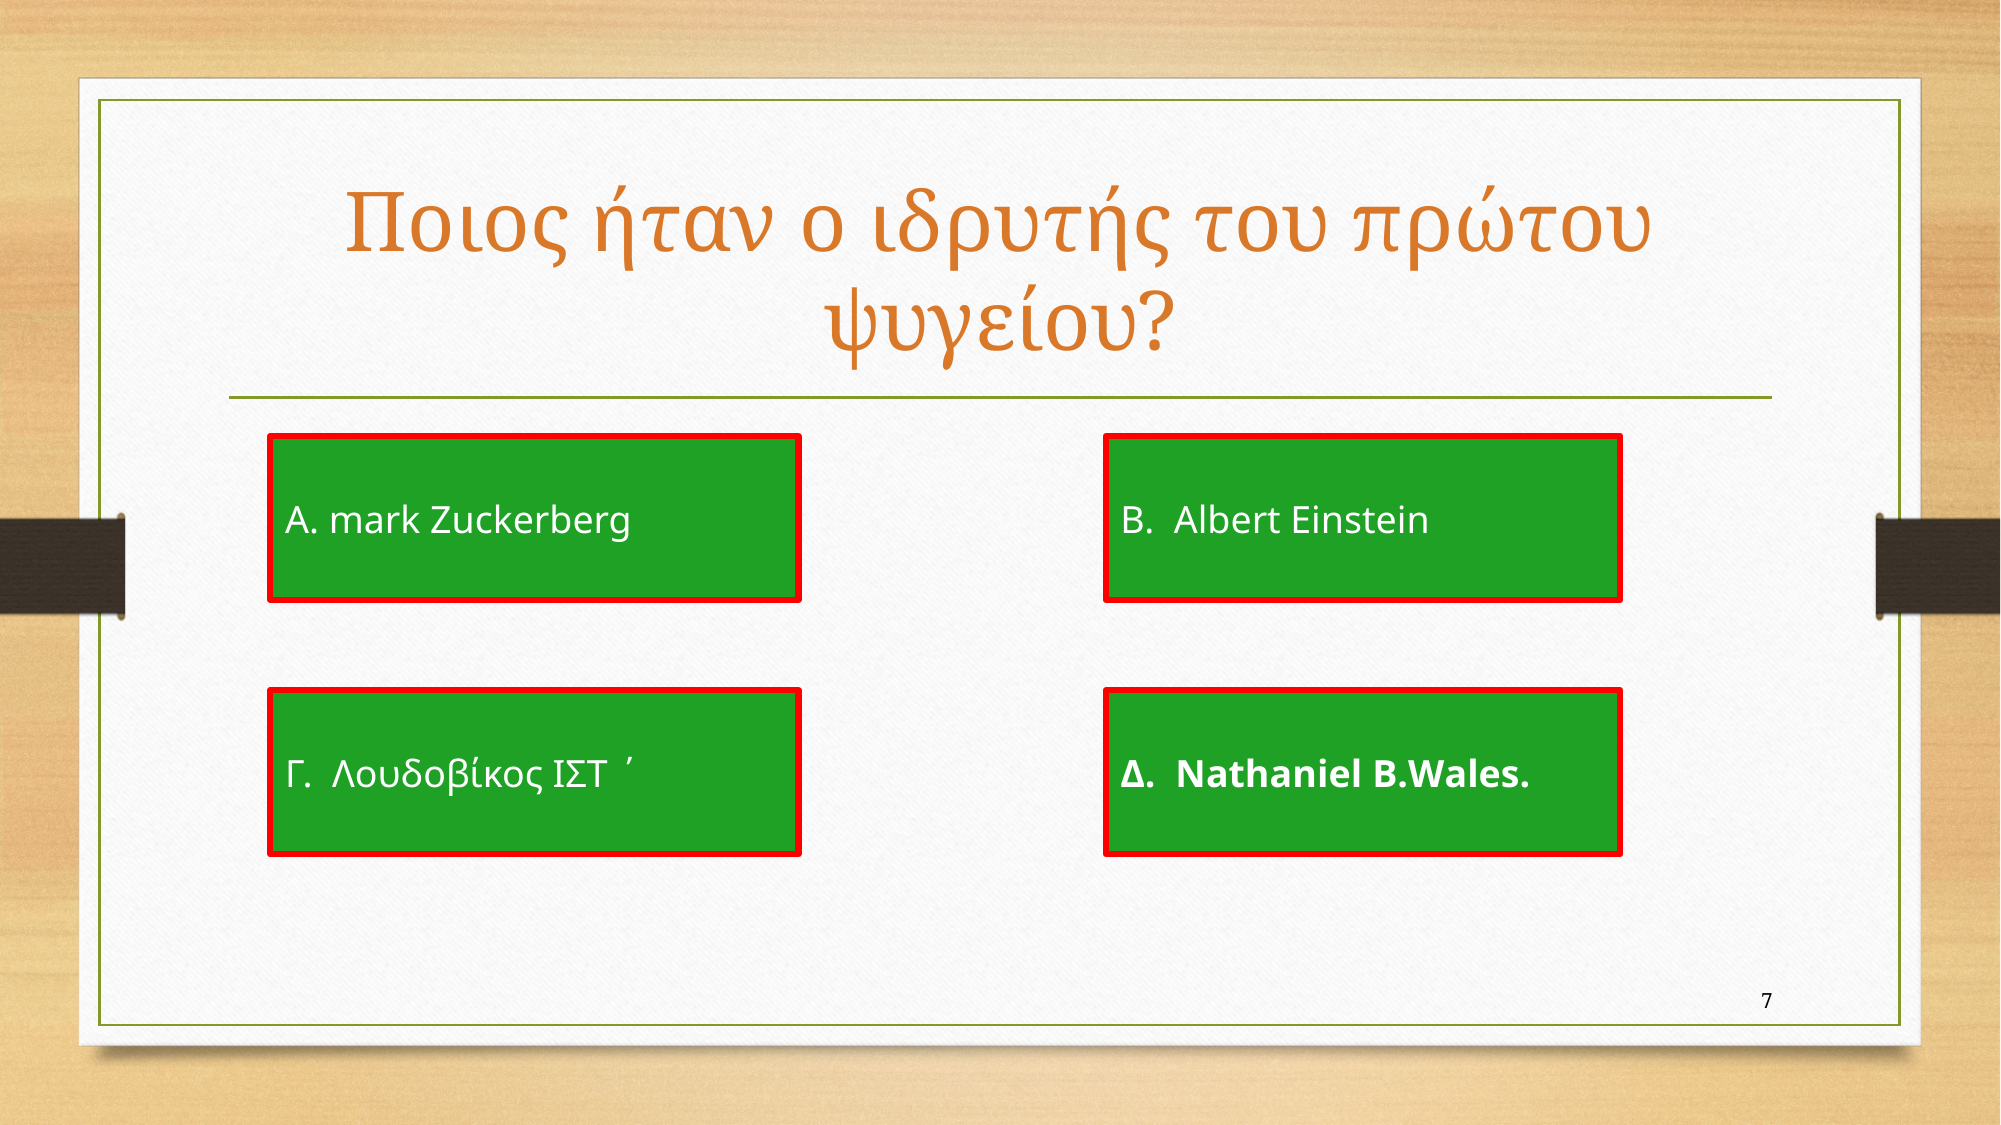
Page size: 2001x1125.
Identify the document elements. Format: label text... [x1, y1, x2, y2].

text_box Α. mark Zuckerberg [269, 435, 800, 601]
title Ποιος ήταν ο ιδρυτής του πρώτου ψυγείου? [212, 161, 1788, 375]
text_box B. Albert Einstein [1104, 435, 1622, 601]
text_box Δ. Nathaniel B.Wales. [1104, 689, 1622, 855]
slide_number 7 [1698, 979, 1788, 1025]
text_box Γ. Λουδοβίκος ΙΣΤ ΄ [269, 689, 800, 855]
picture [0, 0, 2001, 1125]
